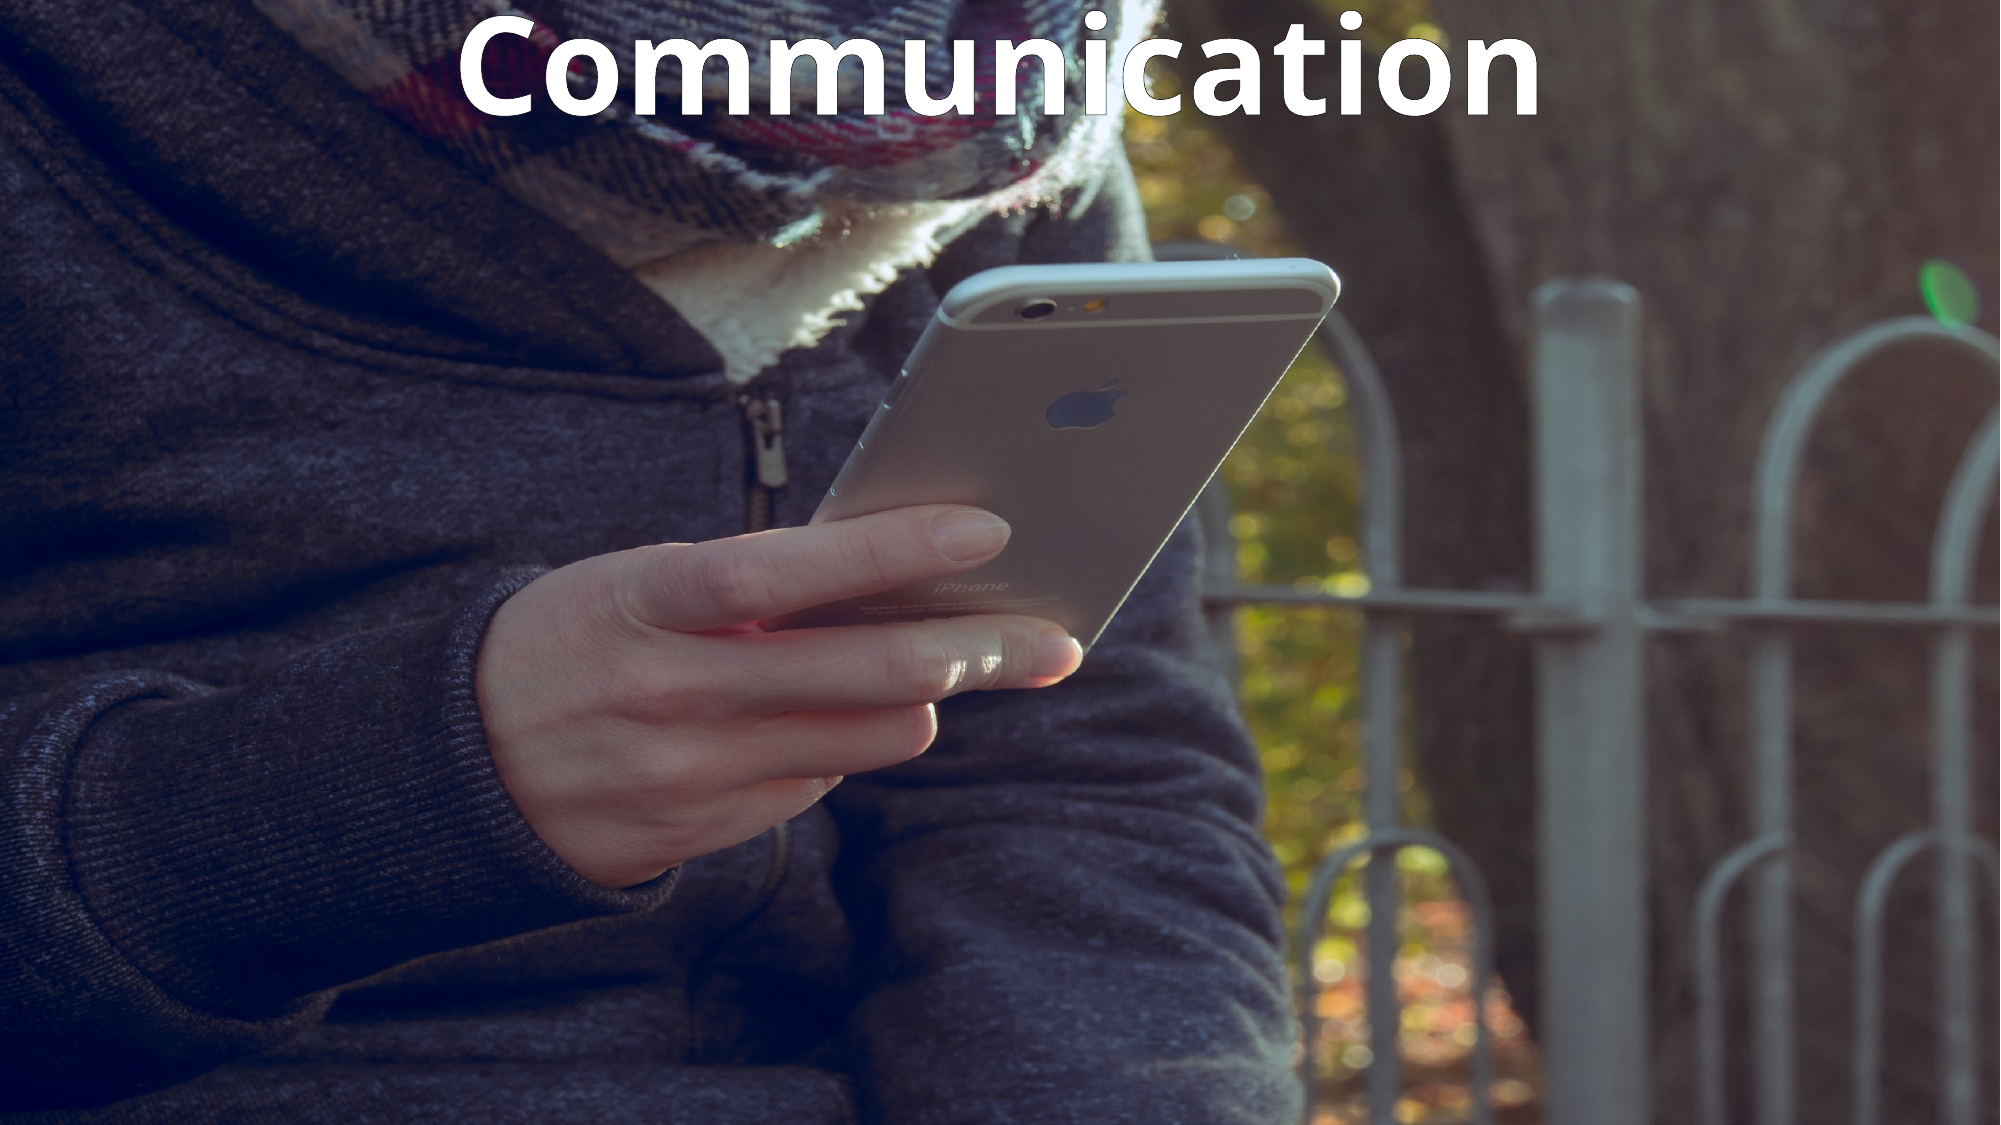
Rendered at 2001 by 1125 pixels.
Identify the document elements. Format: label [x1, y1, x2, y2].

list [0, 0, 2000, 1125]
